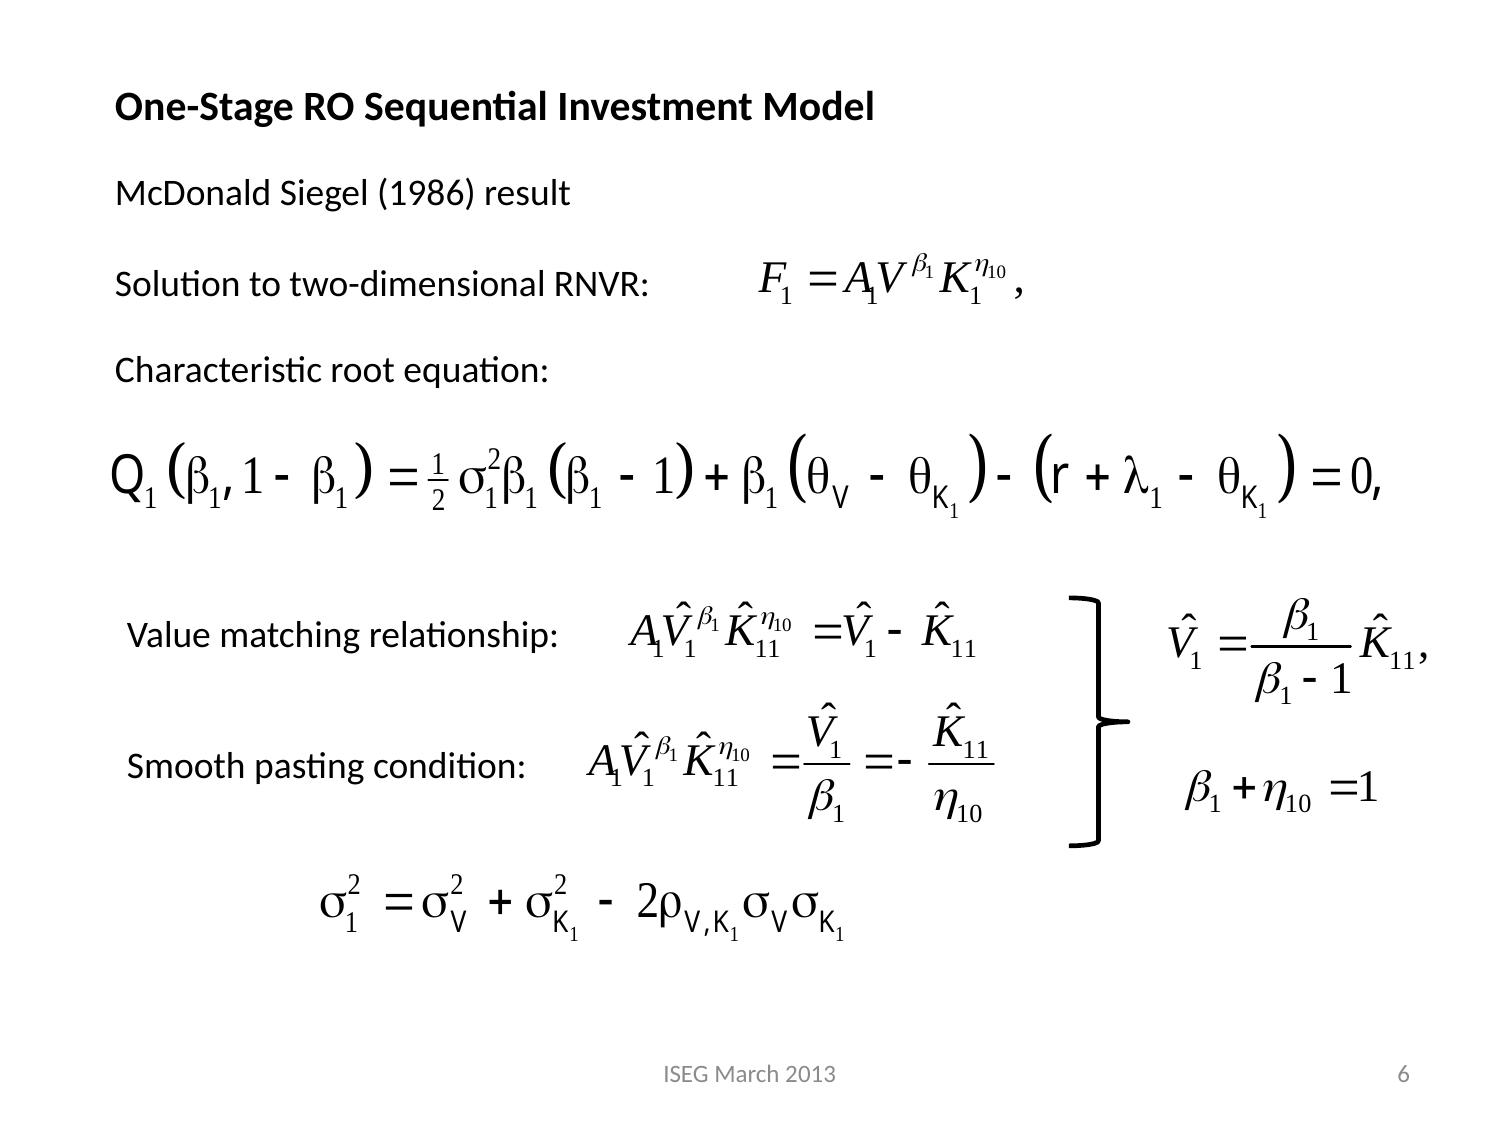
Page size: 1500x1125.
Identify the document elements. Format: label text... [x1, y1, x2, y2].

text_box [749, 243, 1034, 316]
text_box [1163, 585, 1436, 715]
footer ISEG March 2013 [512, 1042, 988, 1103]
text_box One-Stage RO Sequential Investment Model [100, 71, 928, 137]
text_box [1068, 597, 1129, 847]
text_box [619, 592, 984, 669]
text_box Characteristic root equation: [100, 338, 727, 398]
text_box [104, 425, 1396, 535]
text_box Solution to two-dimensional RNVR: [100, 251, 727, 312]
text_box Value matching relationship: [112, 602, 614, 663]
text_box Smooth pasting condition: [112, 734, 572, 794]
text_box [1176, 755, 1385, 824]
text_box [577, 692, 1002, 832]
text_box McDonald Siegel (1986) result [100, 160, 951, 221]
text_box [312, 857, 857, 953]
slide_number 6 [1074, 1042, 1425, 1103]
